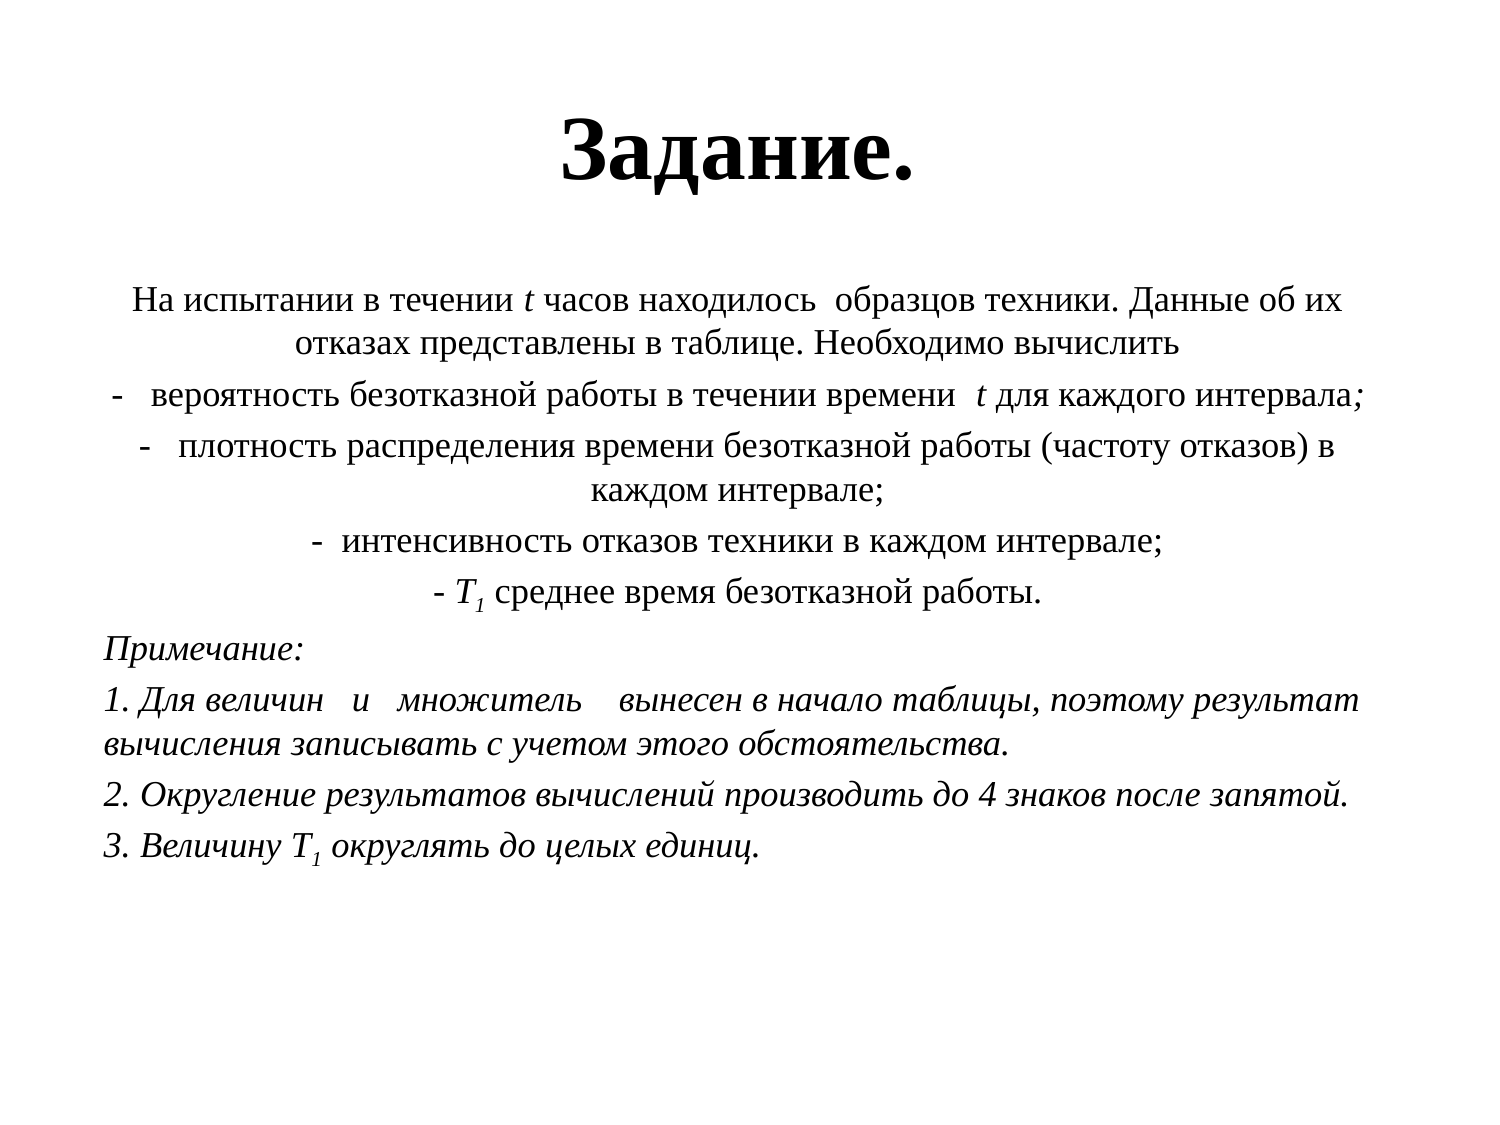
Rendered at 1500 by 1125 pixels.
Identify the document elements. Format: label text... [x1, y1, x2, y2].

title Задание. [100, 78, 1376, 209]
